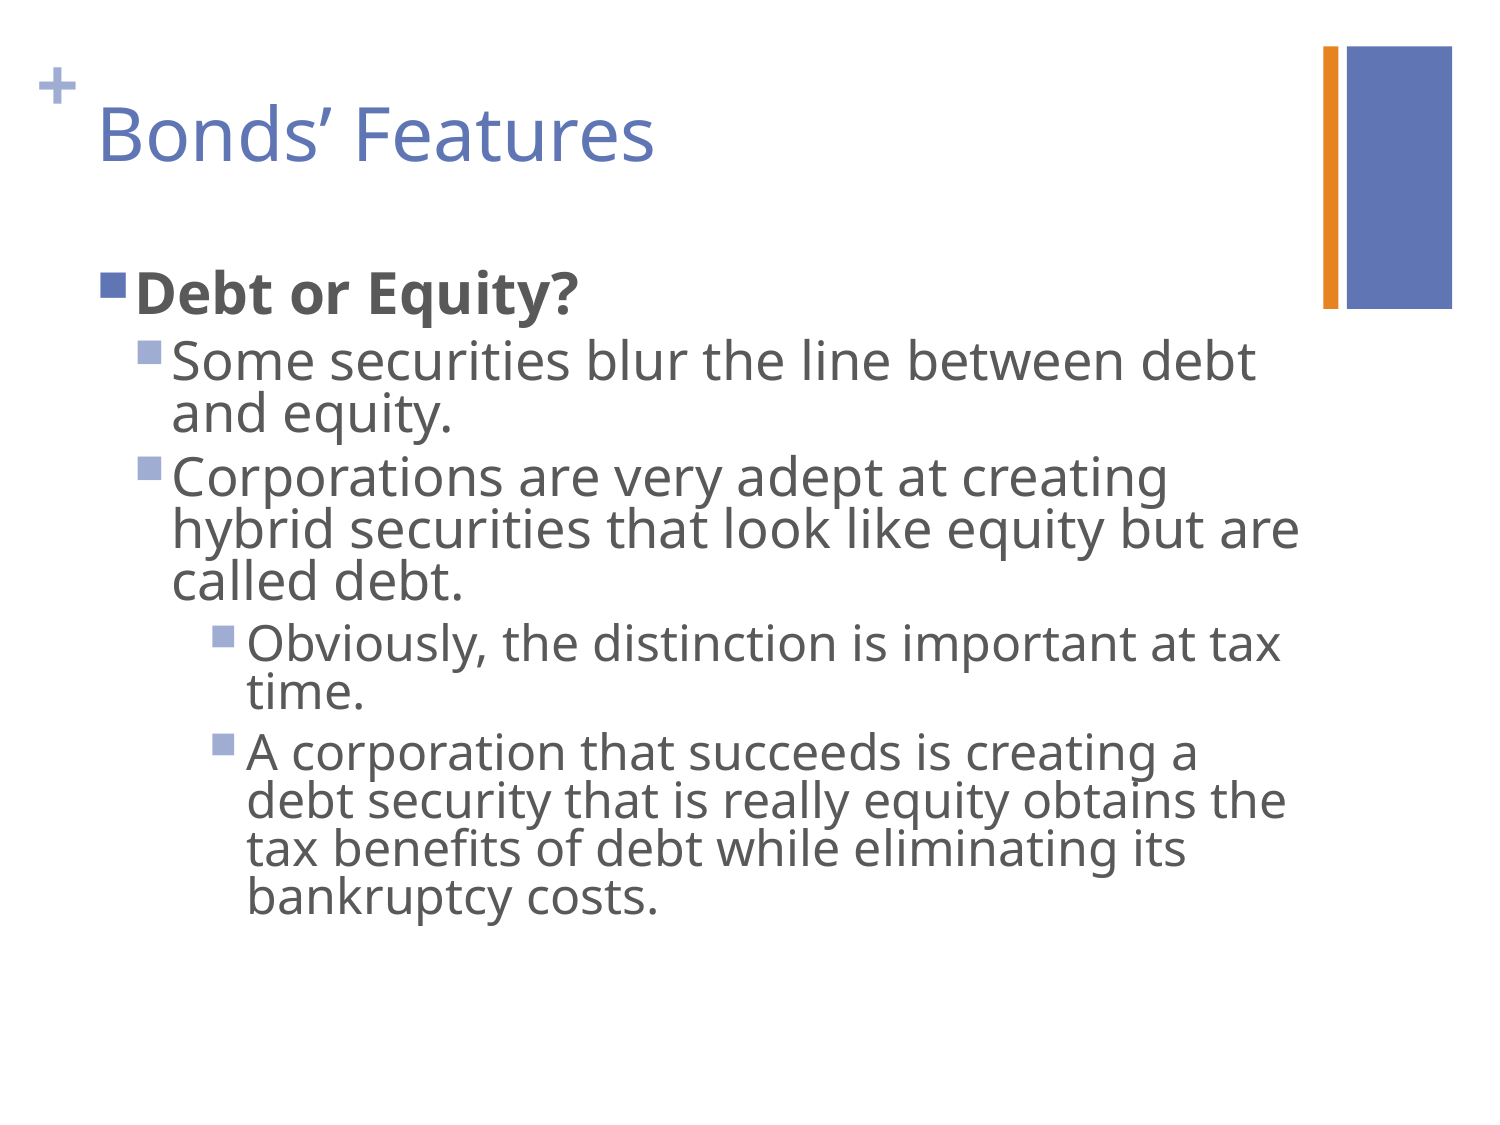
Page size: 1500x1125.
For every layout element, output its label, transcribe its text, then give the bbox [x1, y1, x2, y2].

list Debt or Equity? Some securities blur the line between debt and equity. Corporations are very adept at creating hybrid securities that look like equity but are called debt. Obviously, the distinction is important at tax time. A corporation that succeeds is creating a debt security that is really equity obtains the tax benefits of debt while eliminating its bankruptcy costs. [81, 262, 1322, 1068]
title Bonds’ Features [81, 79, 1322, 262]
